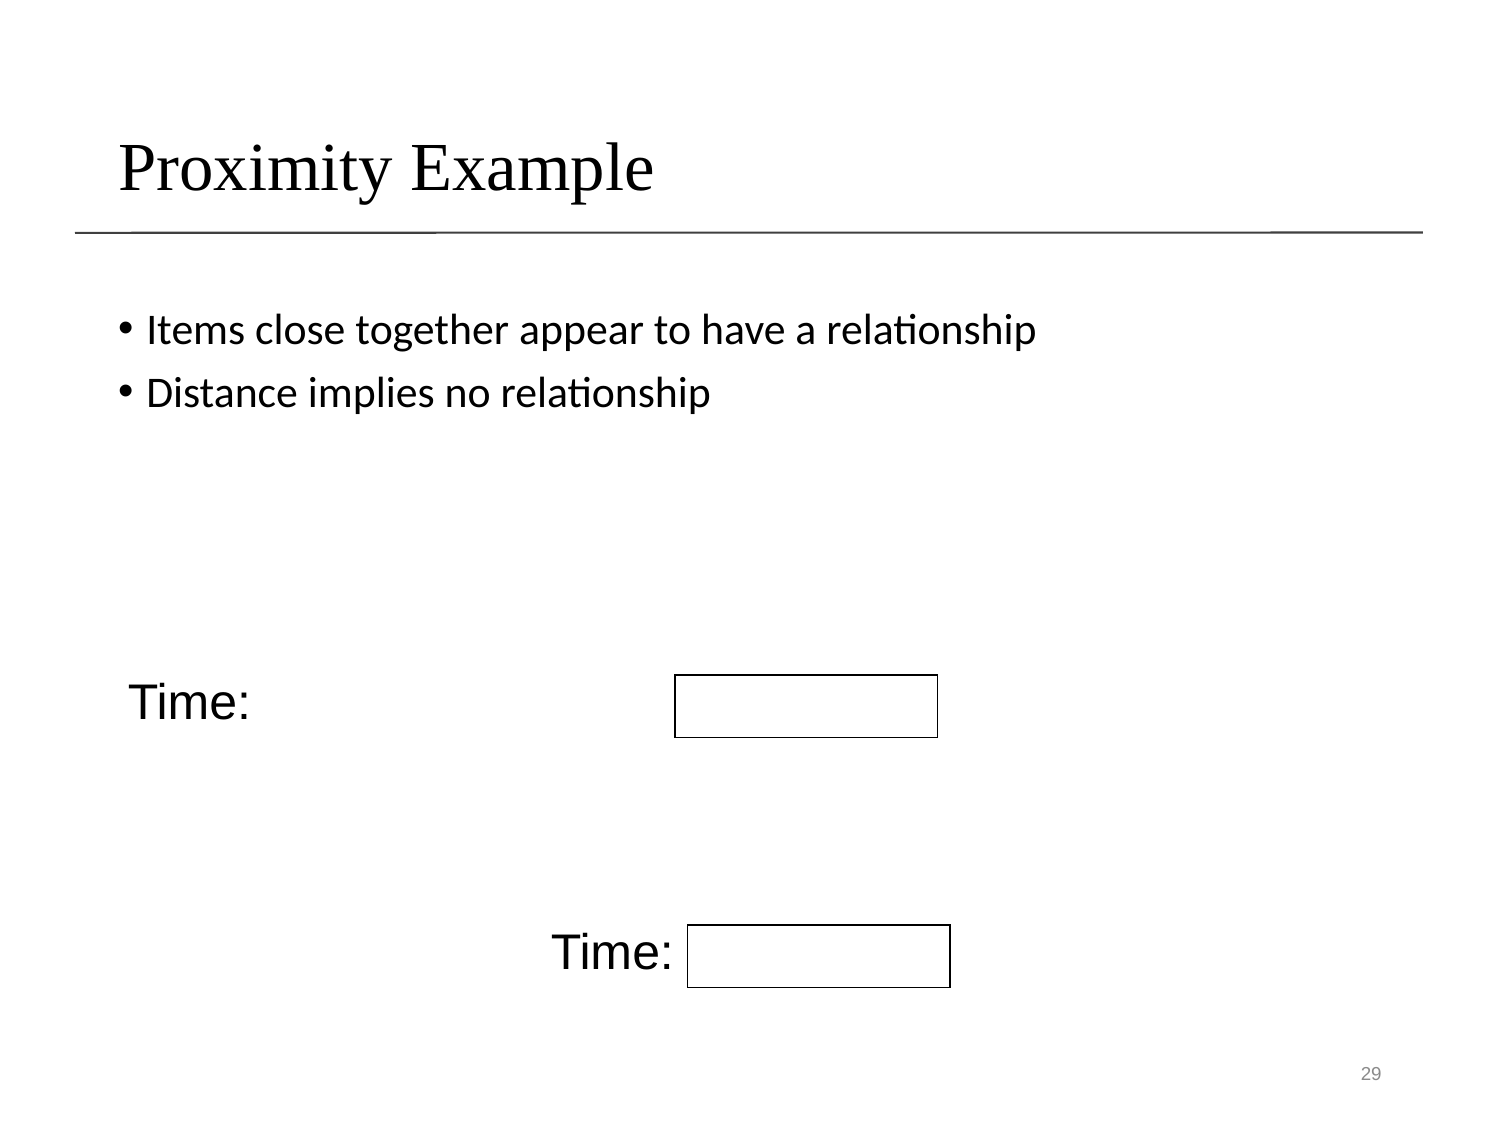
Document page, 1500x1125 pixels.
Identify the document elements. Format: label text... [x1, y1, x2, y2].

text_box [675, 674, 938, 738]
text_box Time: [536, 912, 689, 988]
text_box Time: [113, 662, 266, 738]
list Items close together appear to have a relationship Distance implies no relationship [103, 299, 1397, 1014]
text_box [687, 924, 950, 988]
slide_number 29 [1059, 1042, 1397, 1103]
title Proximity Example [103, 59, 1397, 278]
